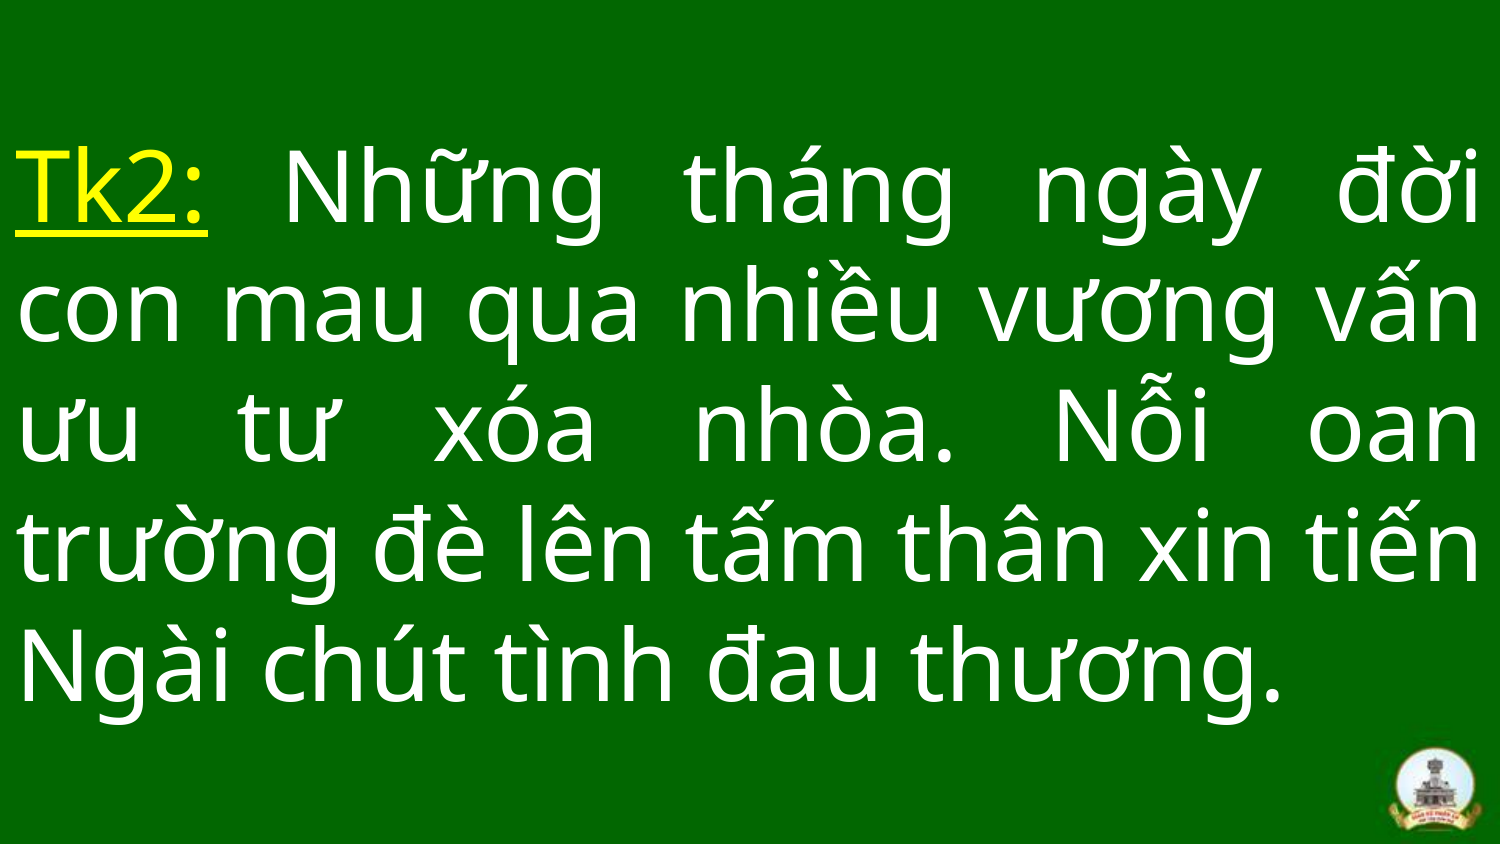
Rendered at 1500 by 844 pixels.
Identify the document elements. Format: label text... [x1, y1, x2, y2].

title Tk2: Những tháng ngày đời con mau qua nhiều vương vấn ưu tư xóa nhòa. Nỗi oan trường đè lên tấm thân xin tiến Ngài chút tình đau thương. [0, 0, 1500, 844]
